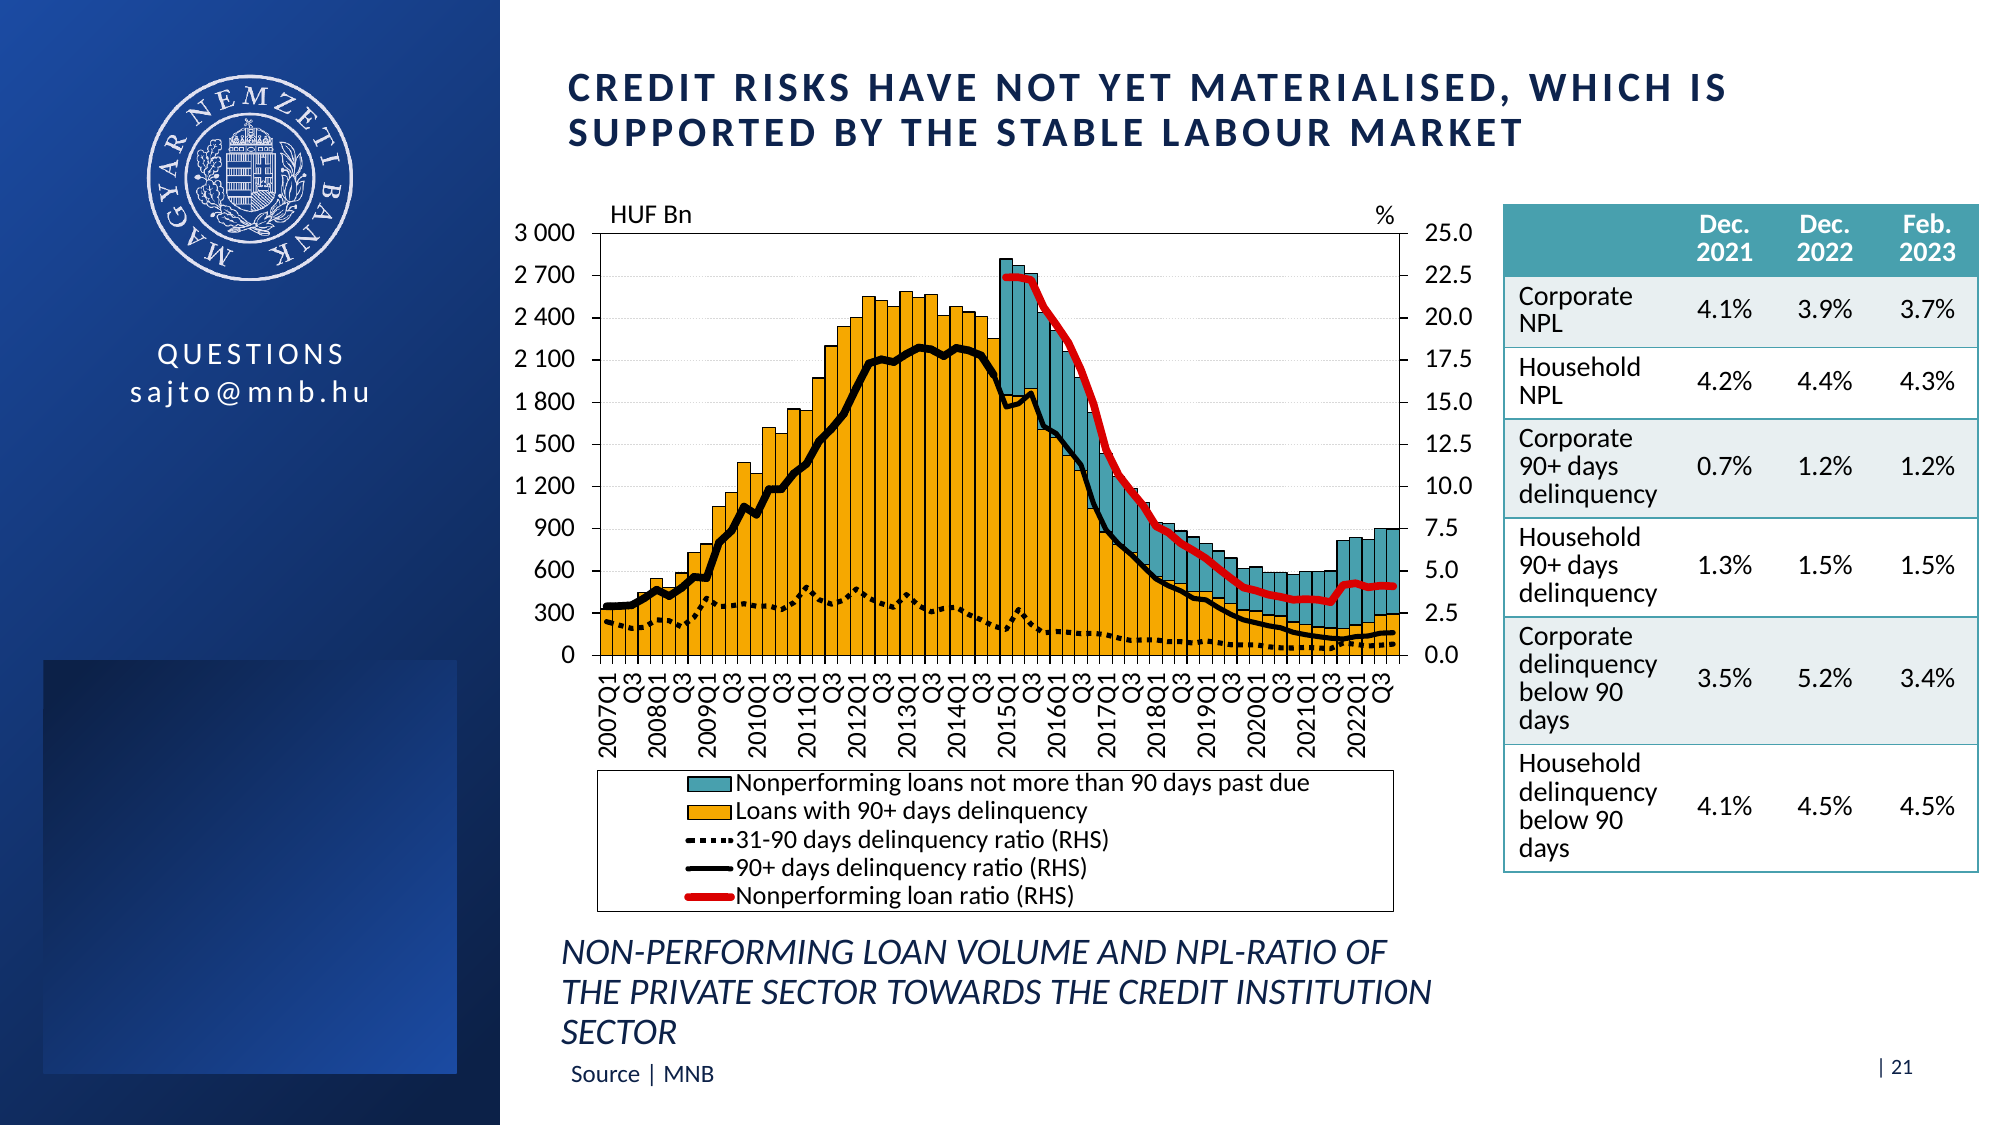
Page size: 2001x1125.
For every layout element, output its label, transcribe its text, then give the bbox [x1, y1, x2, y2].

table_cell Corporate 90+ days delinquency [1505, 420, 1677, 517]
table_cell 1.3% [1677, 519, 1773, 616]
table_cell 1.2% [1877, 420, 1977, 517]
table_cell 3.4% [1877, 618, 1977, 744]
table_cell Corporate delinquency below 90 days [1505, 618, 1677, 744]
table_cell 4.2% [1677, 348, 1773, 418]
table_cell 3.7% [1877, 277, 1977, 347]
title Credit risks have not yet materialised, Which is supported by the stable labour market [556, 41, 1933, 181]
table_cell 0.7% [1677, 420, 1773, 517]
table_header Feb. 2023 [1877, 206, 1977, 275]
table_cell 4.5% [1877, 745, 1977, 871]
table_cell Household 90+ days delinquency [1505, 519, 1677, 616]
table_cell 5.2% [1773, 618, 1877, 744]
table_cell 4.1% [1677, 277, 1773, 347]
table_header Dec. 2021 [1677, 206, 1773, 275]
table_cell Household NPL [1505, 348, 1677, 418]
list Source | MNB [556, 1055, 1674, 1093]
table_cell 4.5% [1773, 745, 1877, 871]
table_cell Household delinquency below 90 days [1505, 745, 1677, 871]
table_cell 1.2% [1773, 420, 1877, 517]
table_cell 4.1% [1677, 745, 1773, 871]
table_cell Corporate NPL [1505, 277, 1677, 347]
table_cell 1.5% [1773, 519, 1877, 616]
table_cell 4.3% [1877, 348, 1977, 418]
table_cell 3.5% [1677, 618, 1773, 744]
text_box Non-performing loan volume and npl-ratio of the private sector towards the credit institution sector [546, 944, 1463, 1041]
table_cell 4.4% [1773, 348, 1877, 418]
table_header Dec. 2022 [1773, 206, 1877, 275]
table_header [1505, 206, 1677, 275]
table_cell 1.5% [1877, 519, 1977, 616]
table_cell 3.9% [1773, 277, 1877, 347]
picture [510, 194, 1476, 918]
